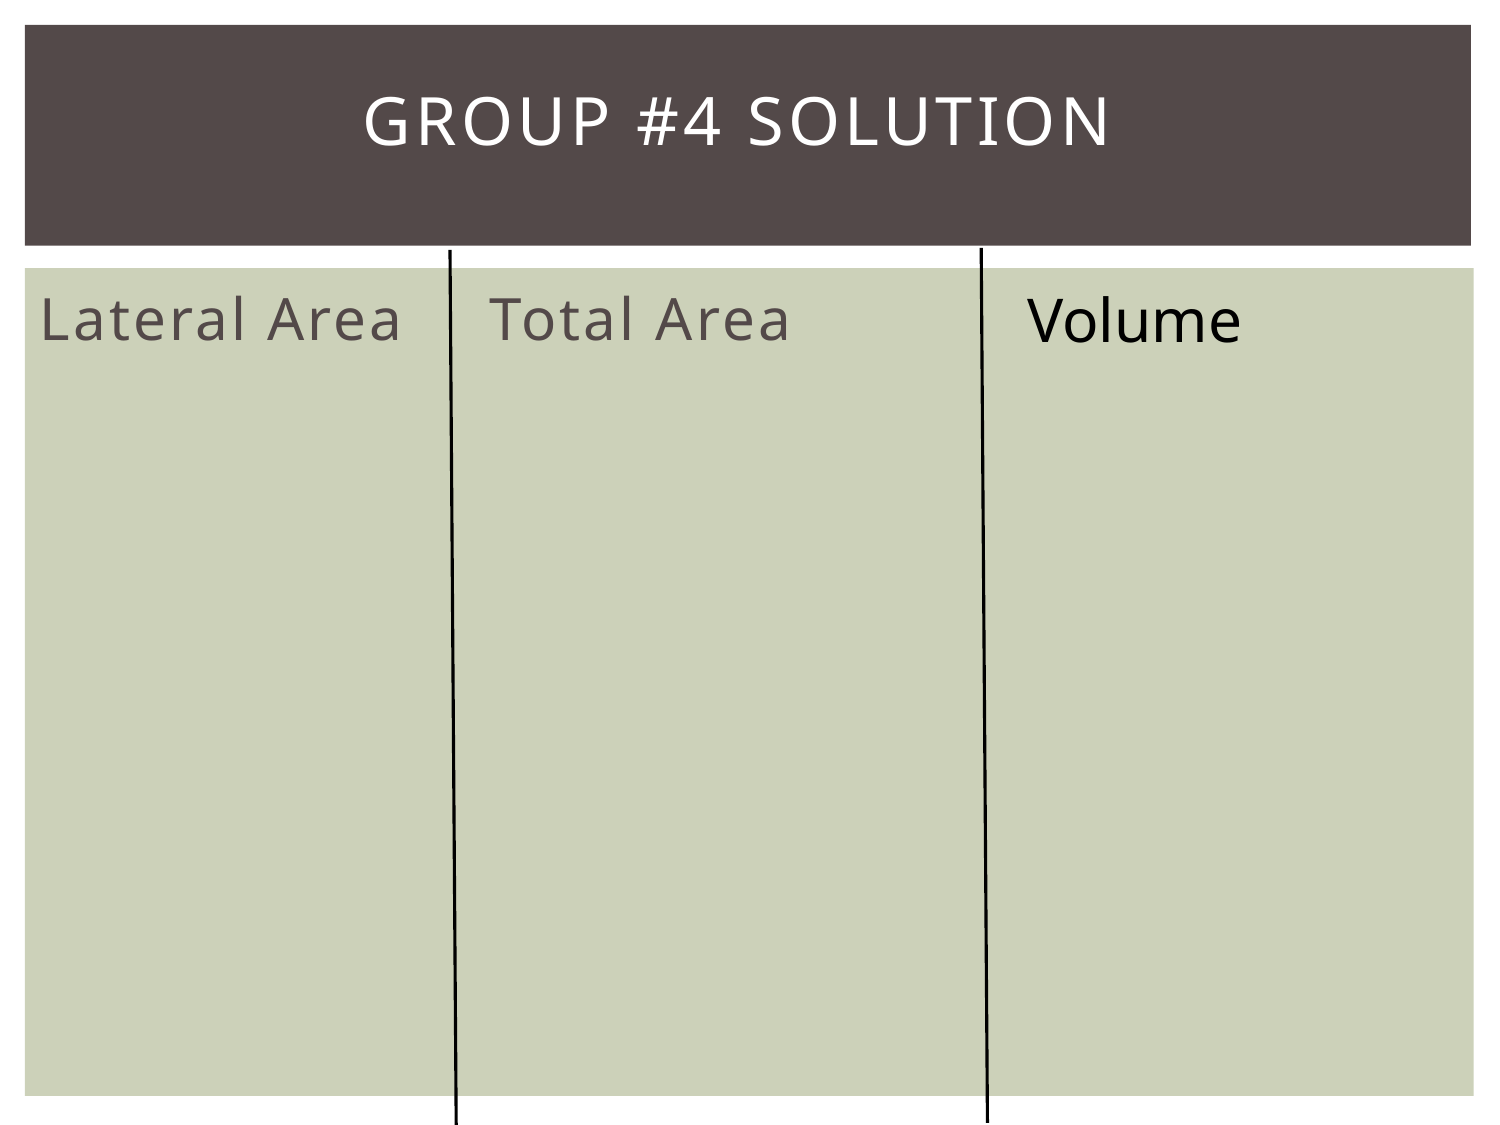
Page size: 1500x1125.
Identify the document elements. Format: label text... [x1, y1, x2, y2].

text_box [449, 249, 457, 1125]
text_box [980, 247, 988, 1124]
title Group #4 Solution [37, 37, 1438, 200]
